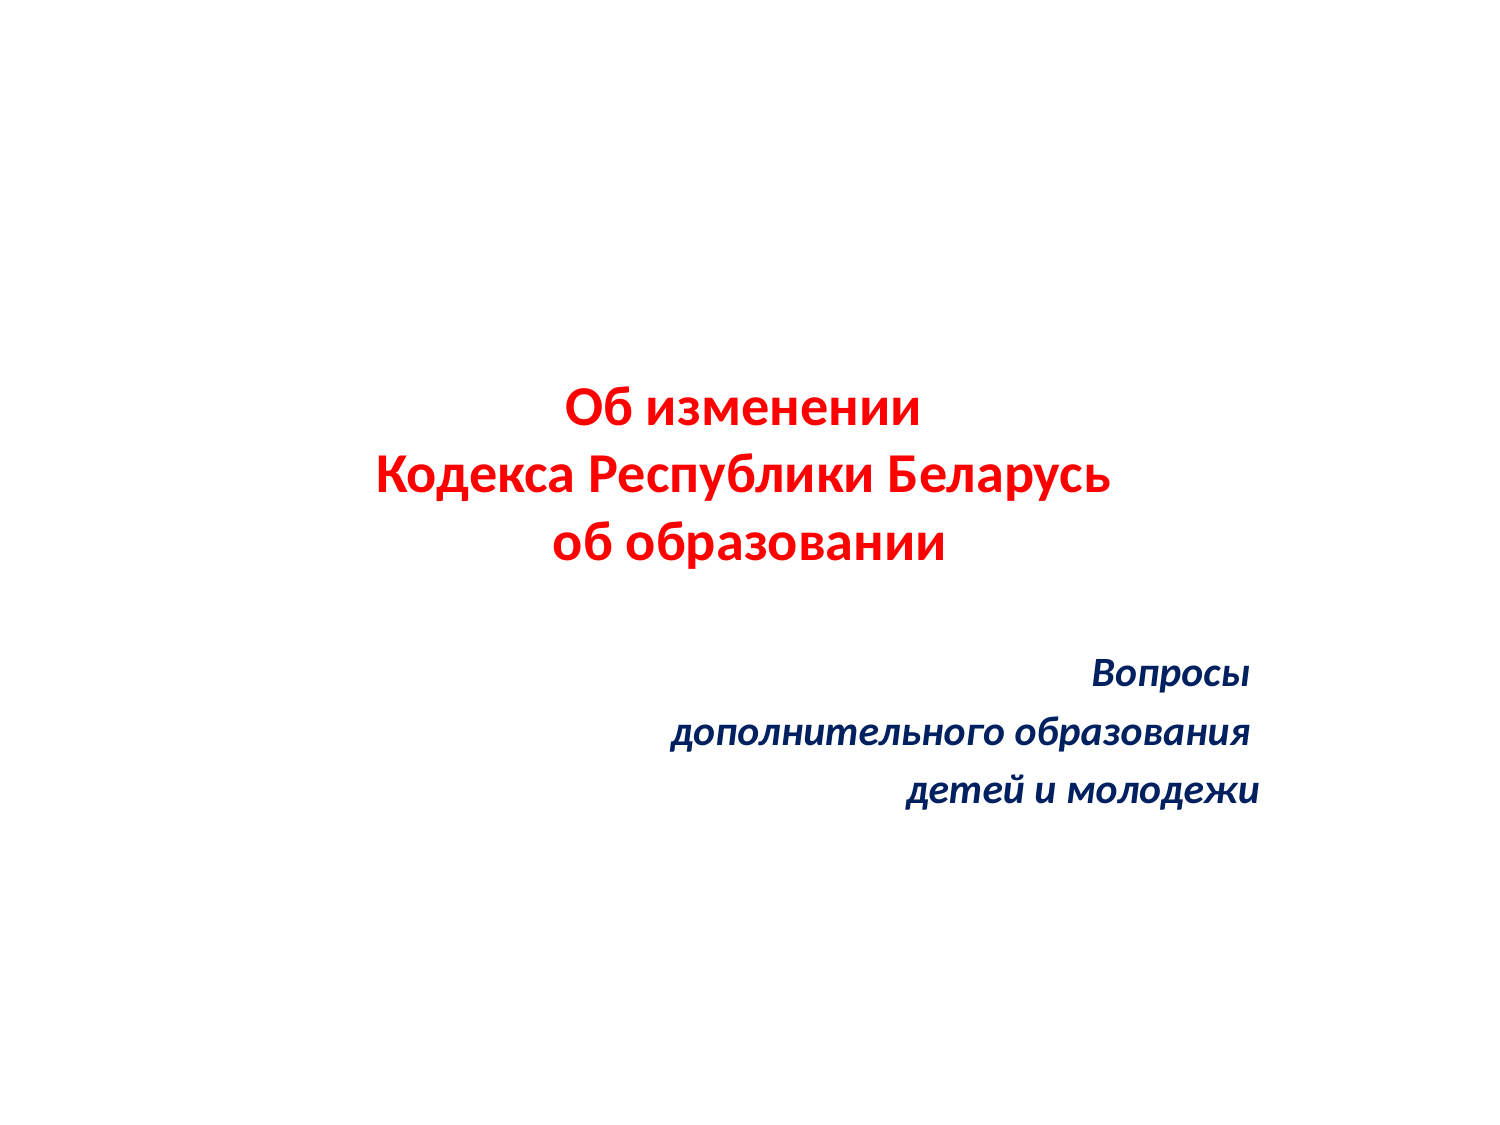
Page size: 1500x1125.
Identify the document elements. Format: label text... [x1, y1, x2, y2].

subtitle Вопросы дополнительного образования детей и молодежи [225, 637, 1275, 925]
title Об изменении Кодекса Республики Беларусь об образовании [112, 349, 1388, 591]
